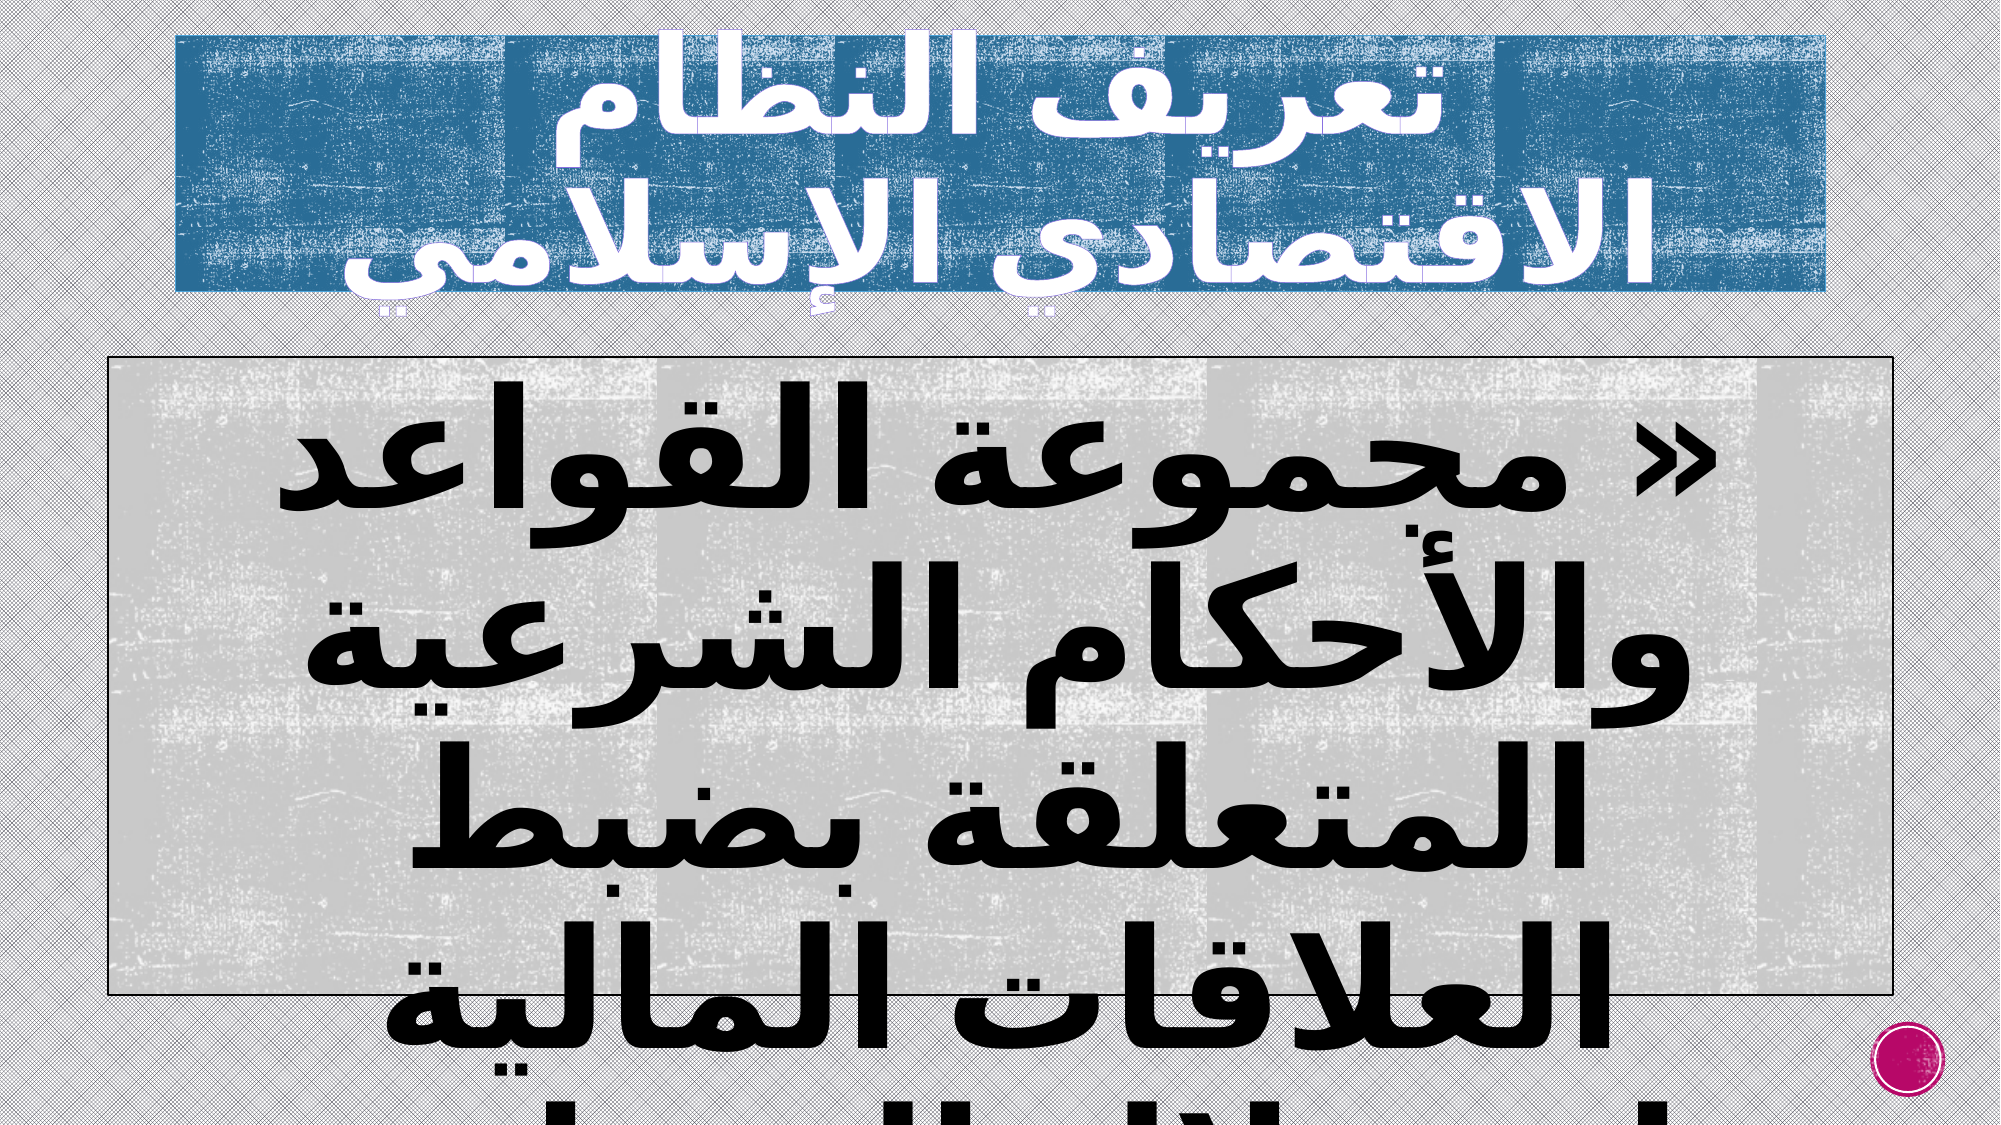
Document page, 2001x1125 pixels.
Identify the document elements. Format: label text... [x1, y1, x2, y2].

list « مجموعة القواعد والأحكام الشرعية المتعلقة بضبط العلاقات المالية واستغلال الثروات » [107, 356, 1894, 996]
title تعريف النظام الاقتصادي الإسلامي [175, 35, 1826, 292]
